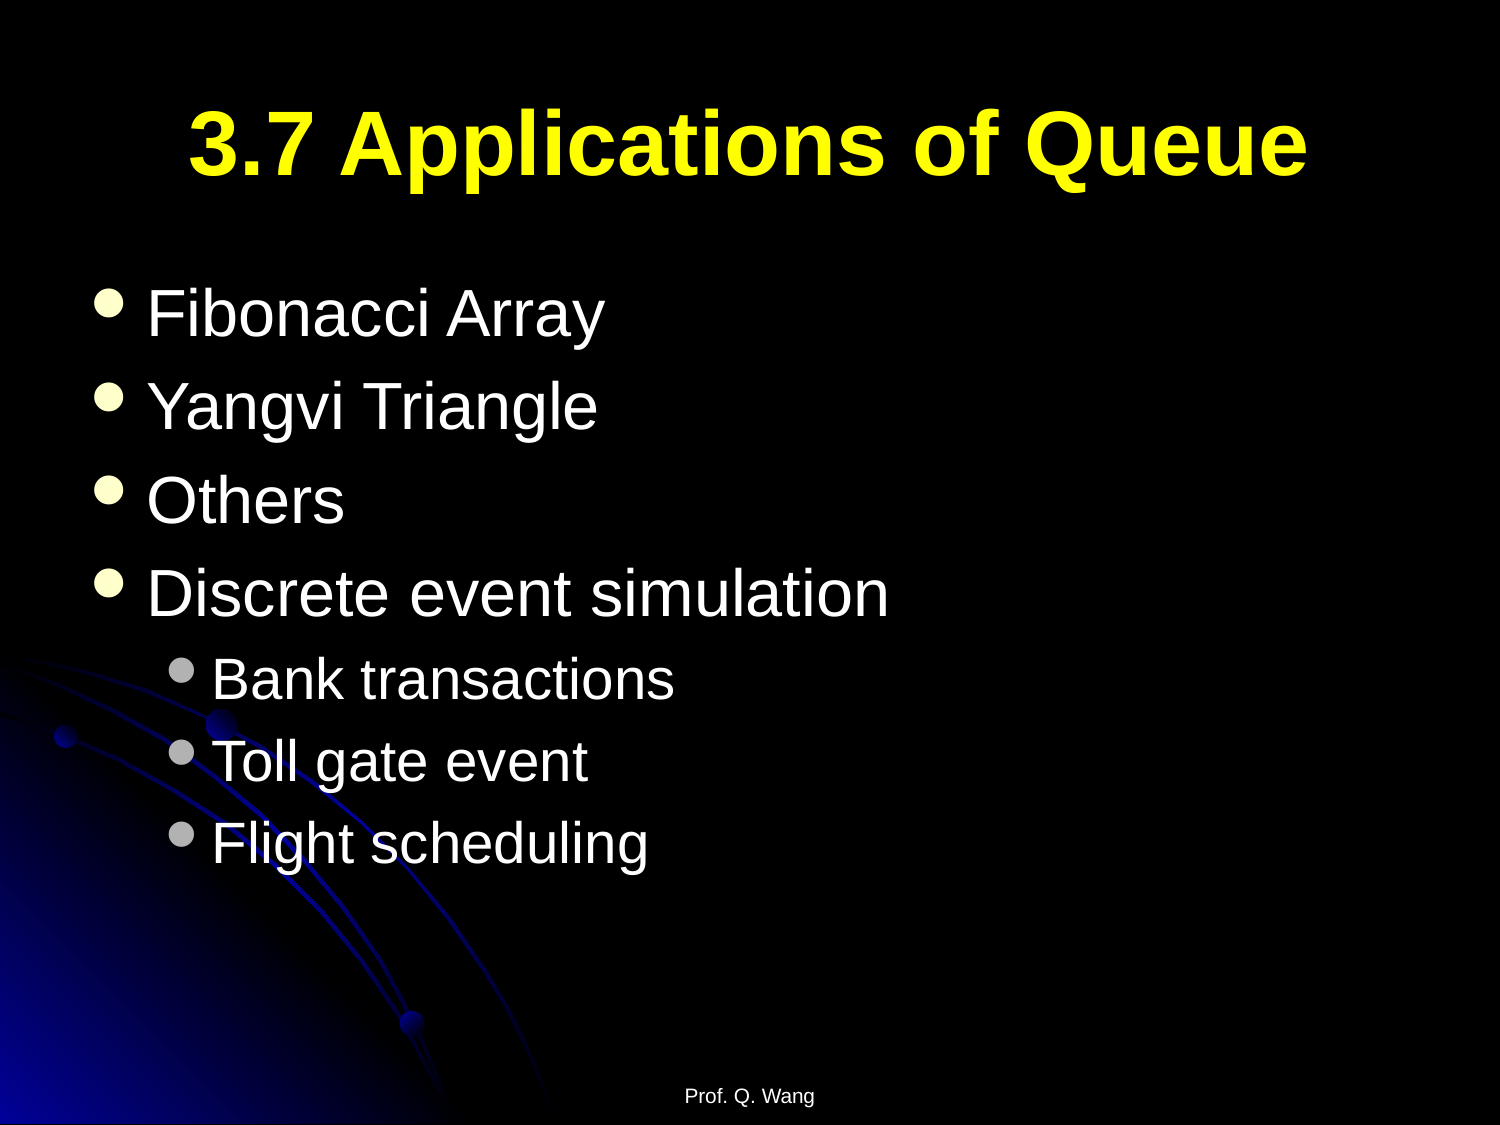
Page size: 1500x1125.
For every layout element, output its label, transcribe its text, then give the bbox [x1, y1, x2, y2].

footer Prof. Q. Wang [512, 1050, 988, 1125]
title 3.7 Applications of Queue [75, 45, 1425, 233]
list Fibonacci Array Yangvi Triangle Others Discrete event simulation Bank transactions Toll gate event Flight scheduling [75, 262, 1425, 1006]
